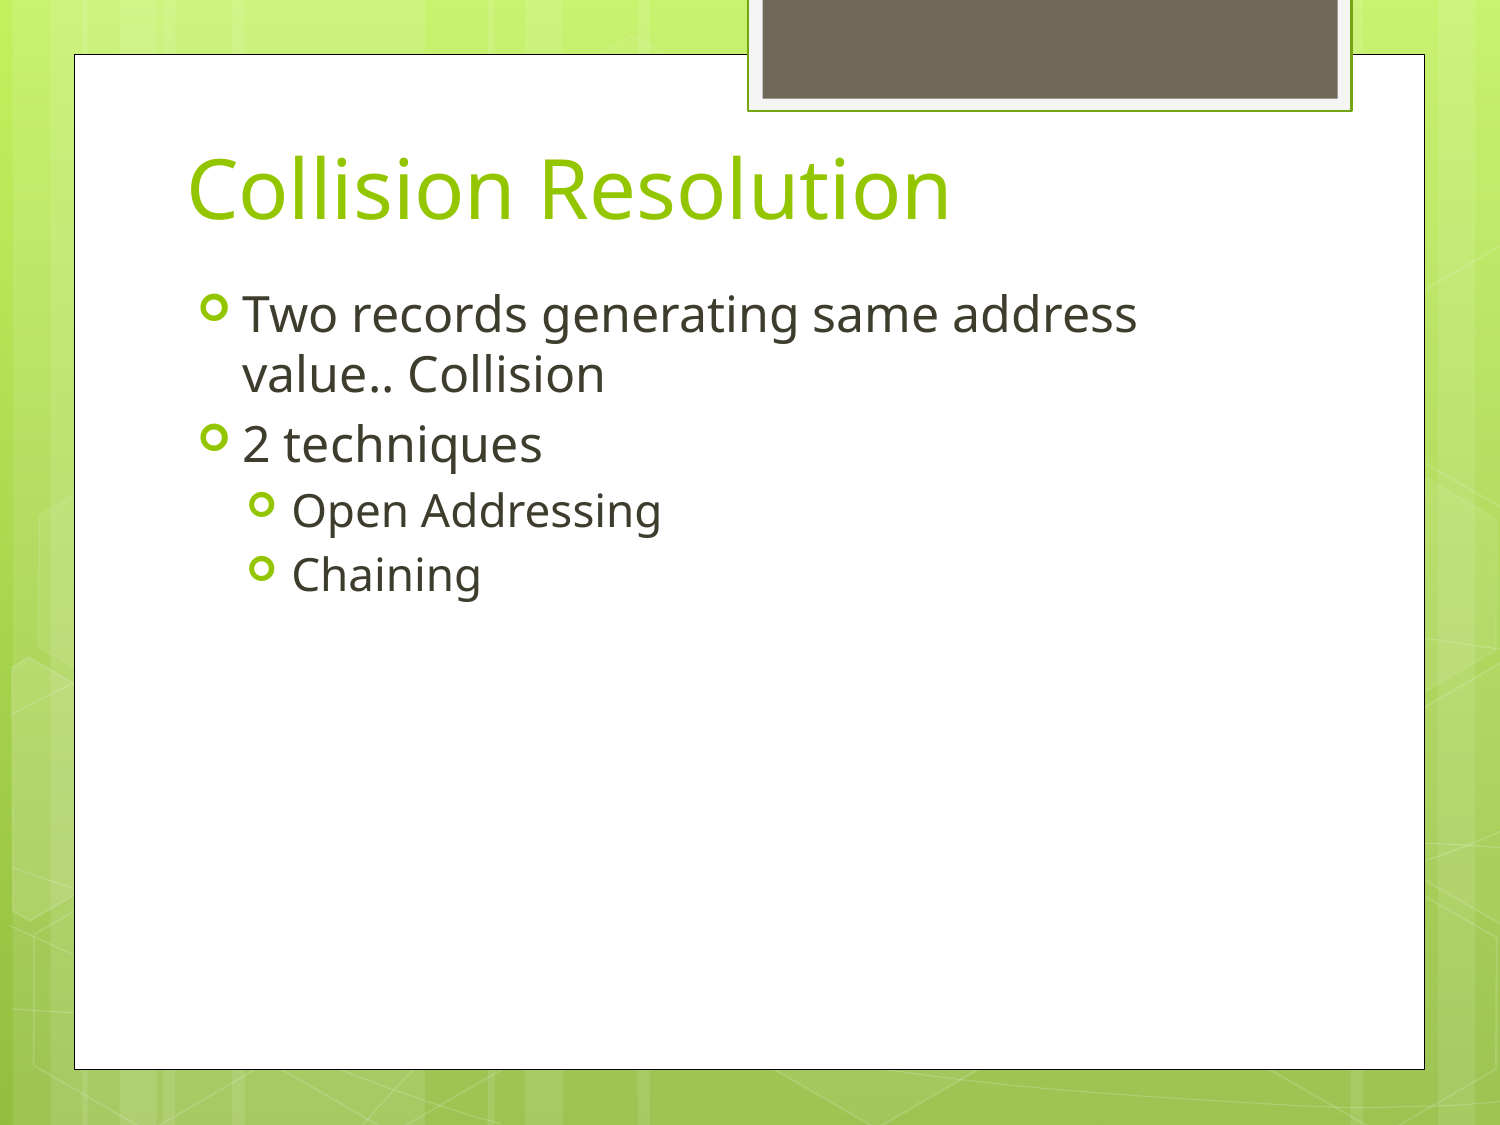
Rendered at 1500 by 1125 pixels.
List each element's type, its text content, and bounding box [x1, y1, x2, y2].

list Two records generating same address value.. Collision 2 techniques Open Addressing Chaining [171, 275, 1283, 957]
title Collision Resolution [171, 125, 1324, 244]
